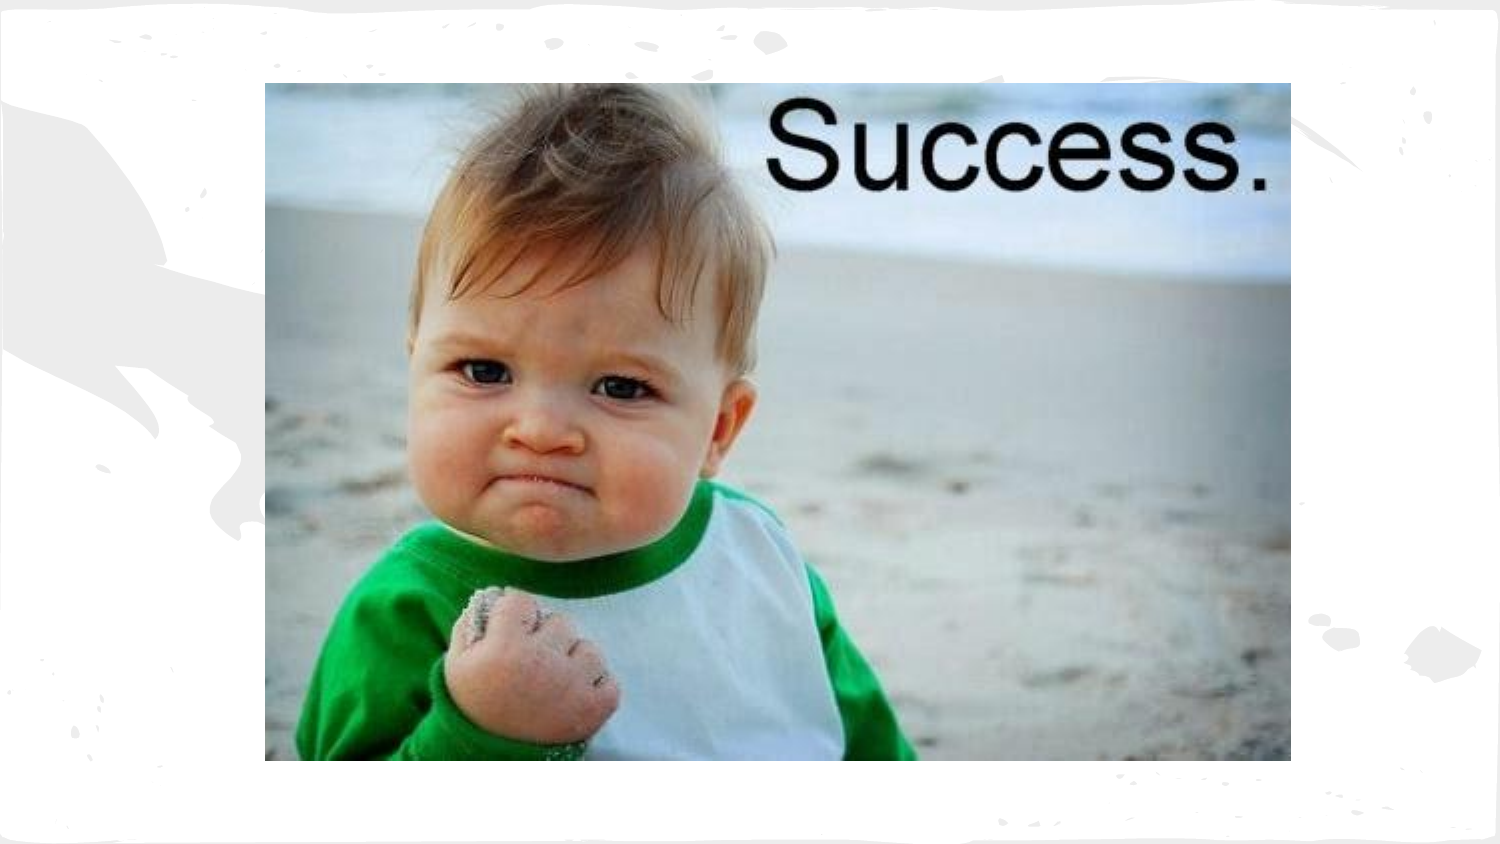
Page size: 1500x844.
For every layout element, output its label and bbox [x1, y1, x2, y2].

picture [265, 83, 1291, 761]
